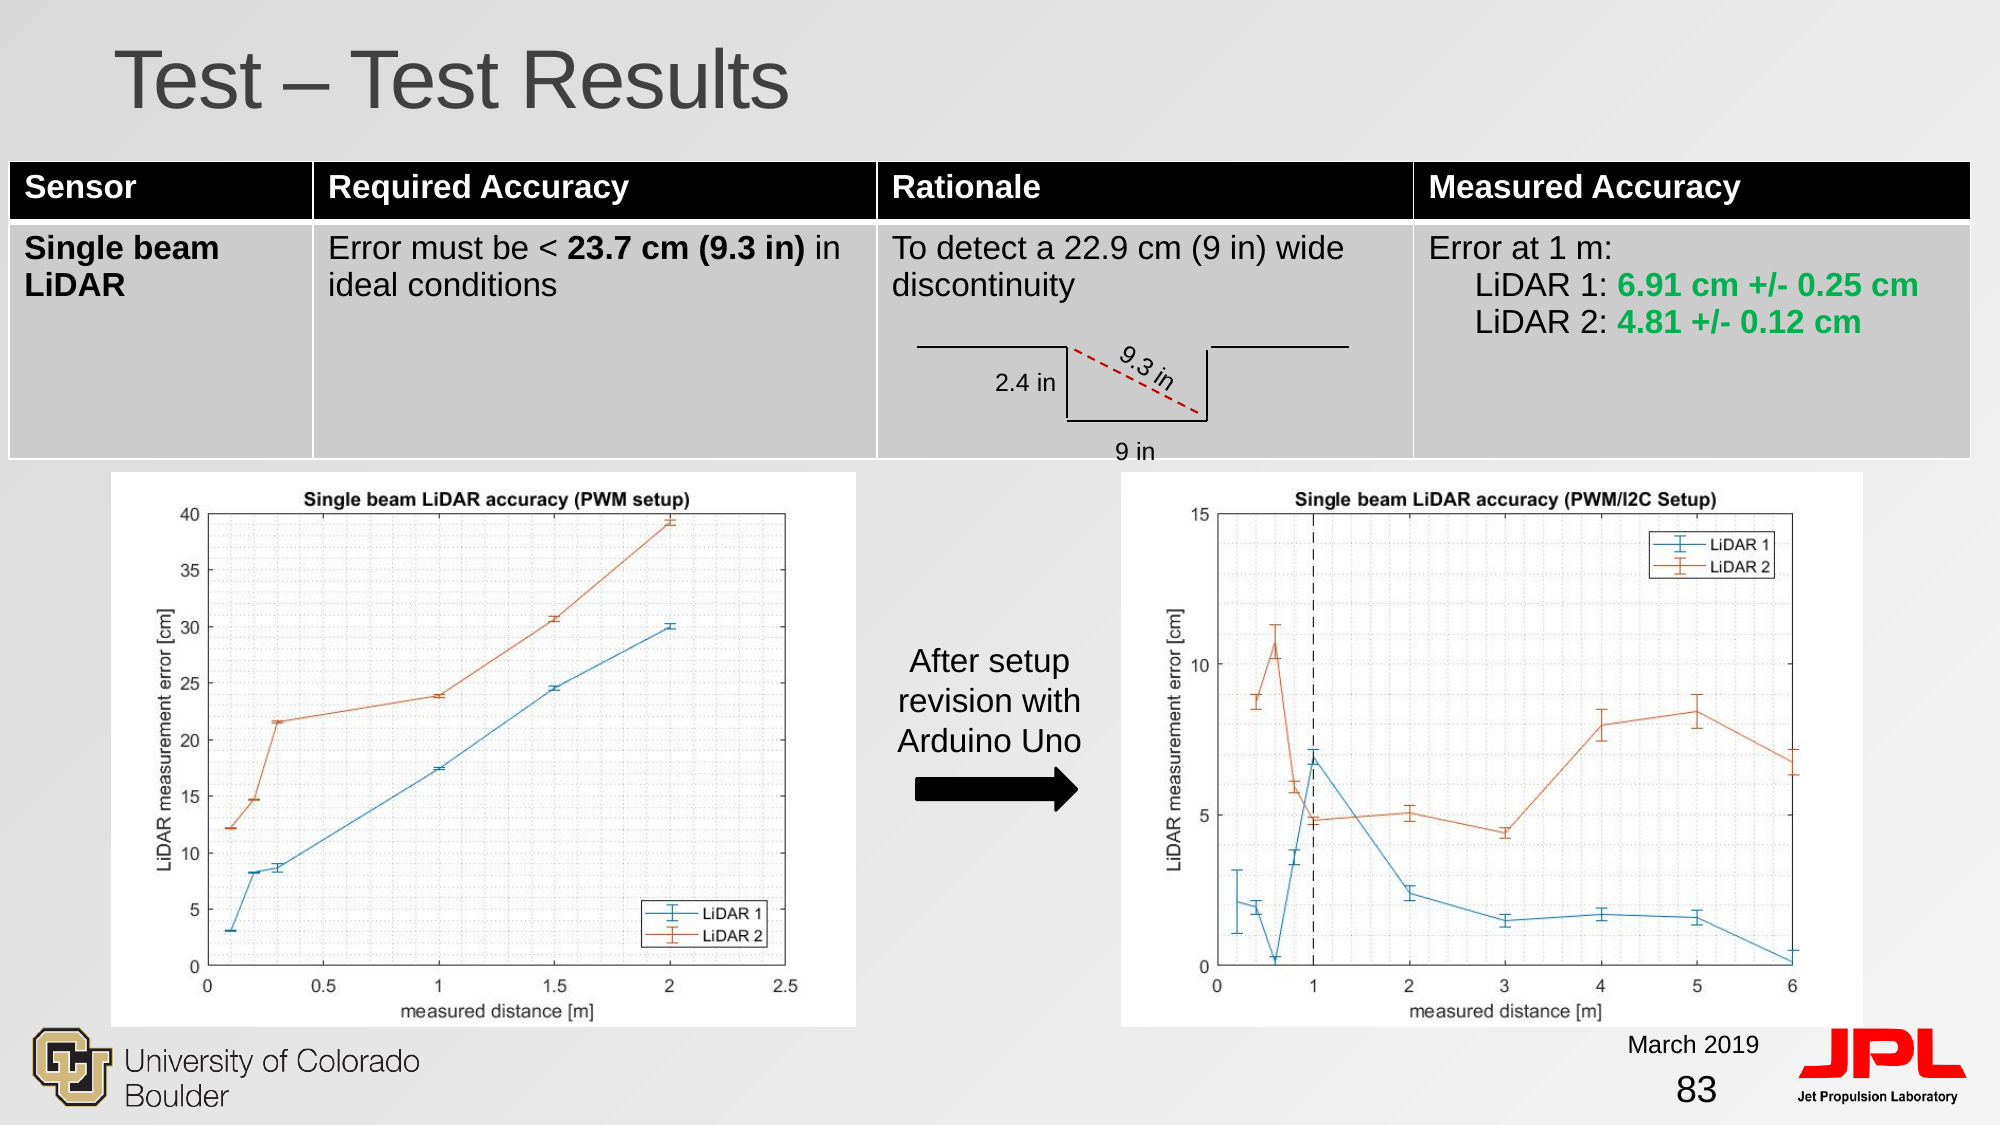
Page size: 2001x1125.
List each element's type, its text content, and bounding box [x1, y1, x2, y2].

table_header Sensor [10, 162, 312, 219]
slide_number 83 [1661, 1058, 1775, 1118]
table_cell Error must be < 23.7 cm (9.3 in) in ideal conditions [314, 225, 876, 458]
table_cell Single beam LiDAR [10, 225, 312, 458]
picture [32, 472, 856, 1107]
text_box [915, 767, 1078, 812]
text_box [916, 346, 1350, 475]
table_cell Error at 1 m: LiDAR 1: 6.91 cm +/- 0.25 cm LiDAR 2: 4.81 +/- 0.12 cm [1414, 225, 1970, 458]
text_box After setup revision with Arduino Uno [863, 631, 1118, 767]
table_header Measured Accuracy [1414, 162, 1970, 219]
table_header Required Accuracy [314, 162, 876, 219]
table_cell To detect a 22.9 cm (9 in) wide discontinuity [878, 225, 1413, 458]
picture [1121, 472, 2001, 1107]
table_header Rationale [878, 162, 1413, 219]
title Test – Test Results [98, 6, 1748, 134]
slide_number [1566, 1036, 1775, 1056]
